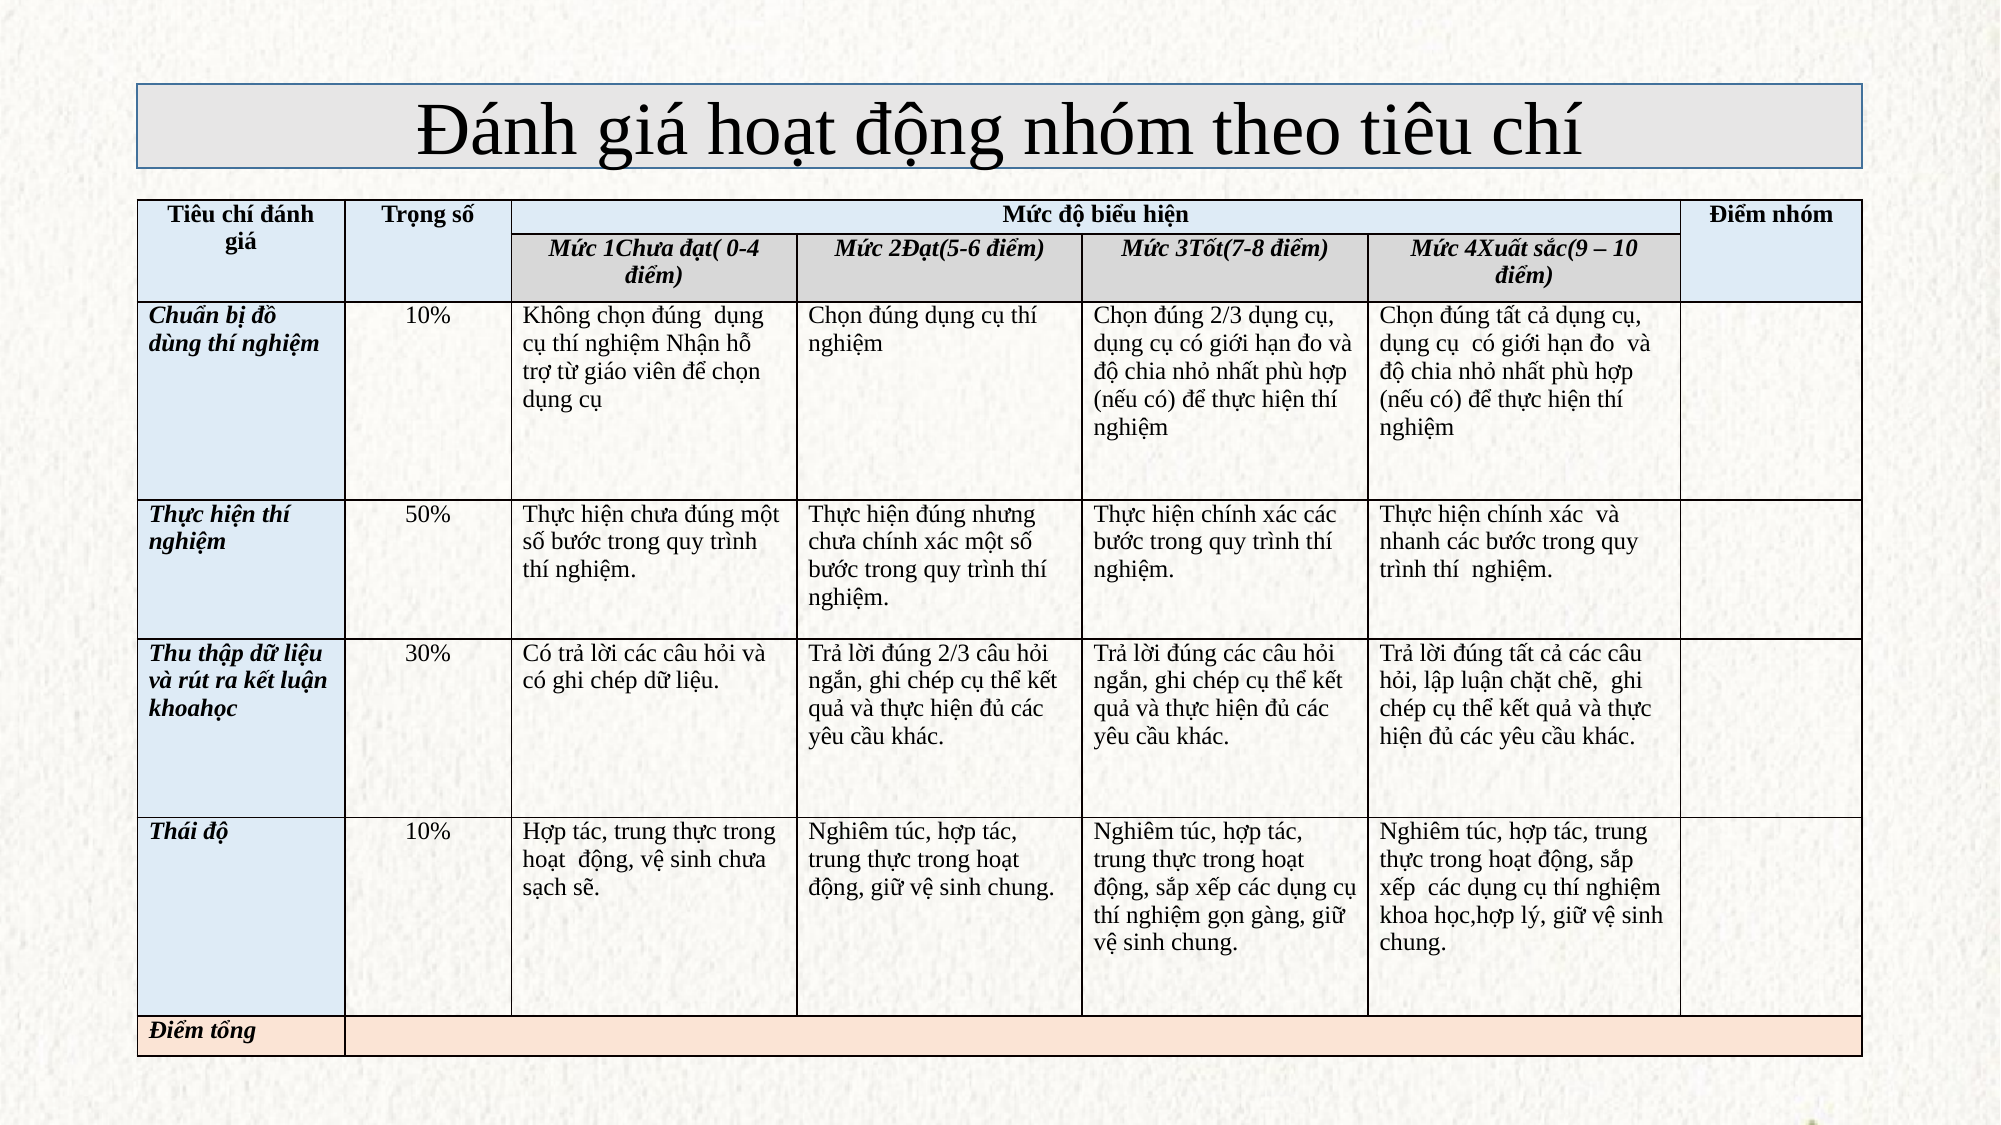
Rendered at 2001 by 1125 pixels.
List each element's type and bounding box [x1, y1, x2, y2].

text_box [0, 0, 2000, 1125]
